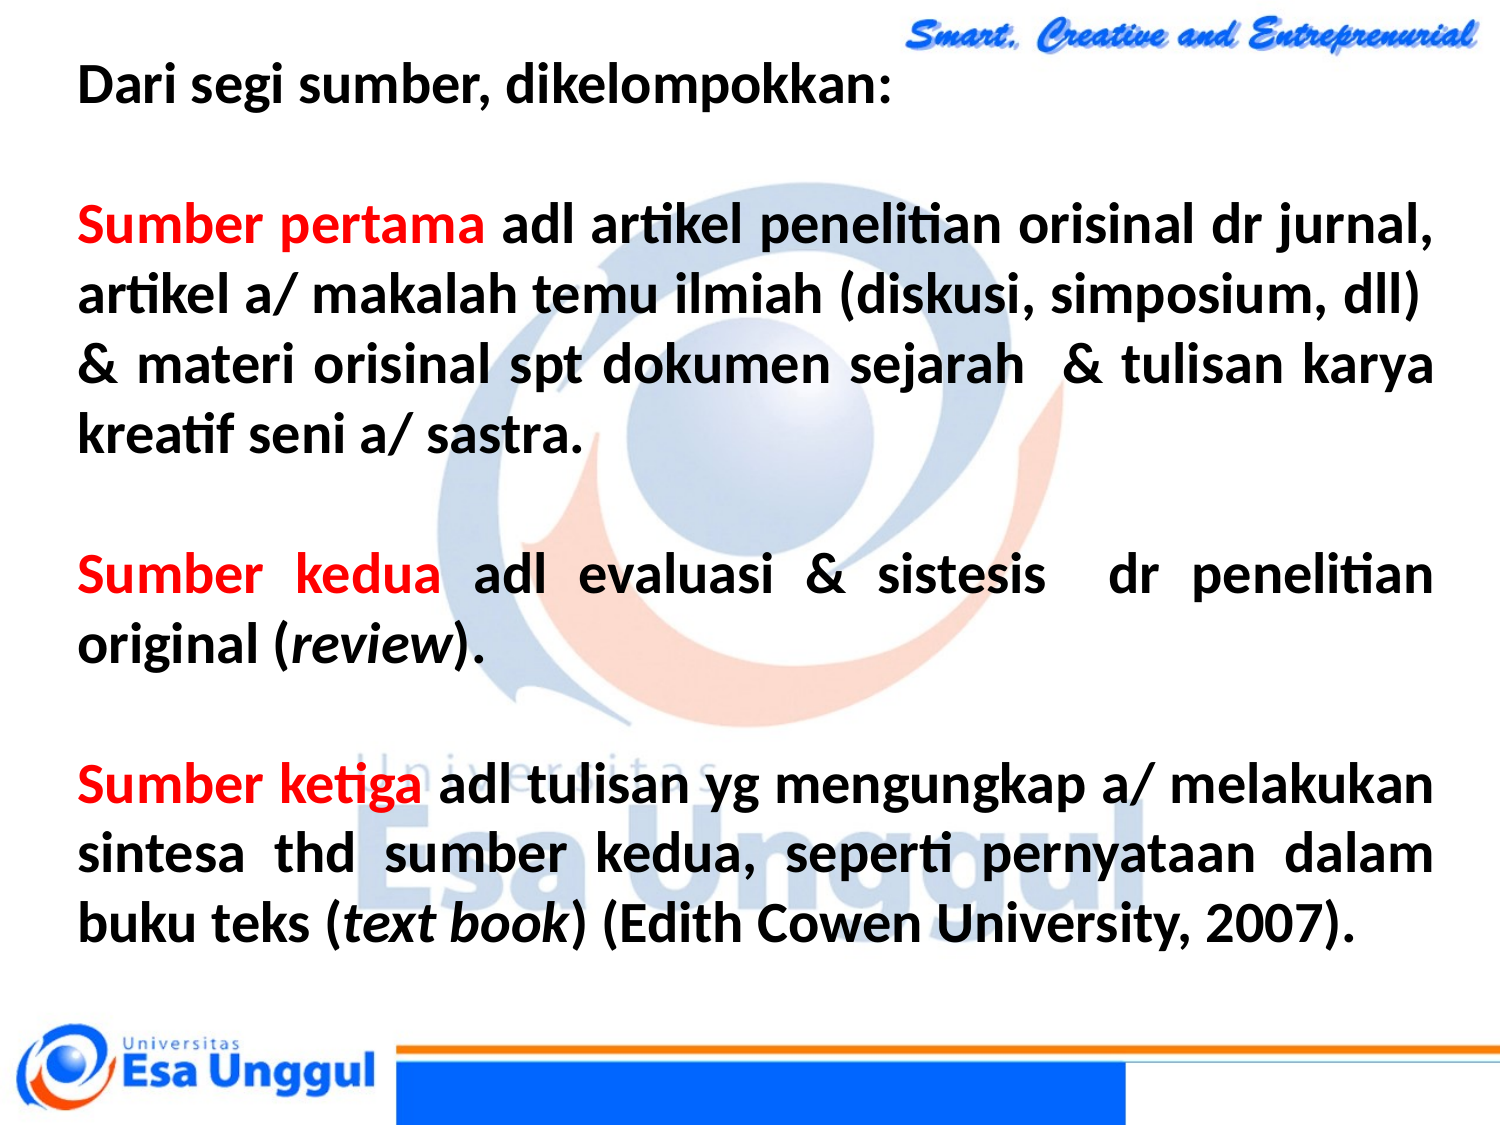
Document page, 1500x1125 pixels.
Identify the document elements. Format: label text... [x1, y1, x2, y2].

text_box Dari segi sumber, dikelompokkan: Sumber pertama adl artikel penelitian orisinal dr jurnal, artikel a/ makalah temu ilmiah (diskusi, simposium, dll) & materi orisinal spt dokumen sejarah & tulisan karya kreatif seni a/ sastra. Sumber kedua adl evaluasi & sistesis dr penelitian original (review). Sumber ketiga adl tulisan yg mengungkap a/ melakukan sintesa thd sumber kedua, seperti pernyataan dalam buku teks (text book) (Edith Cowen University, 2007). [62, 37, 1450, 962]
picture [0, 0, 1500, 1125]
